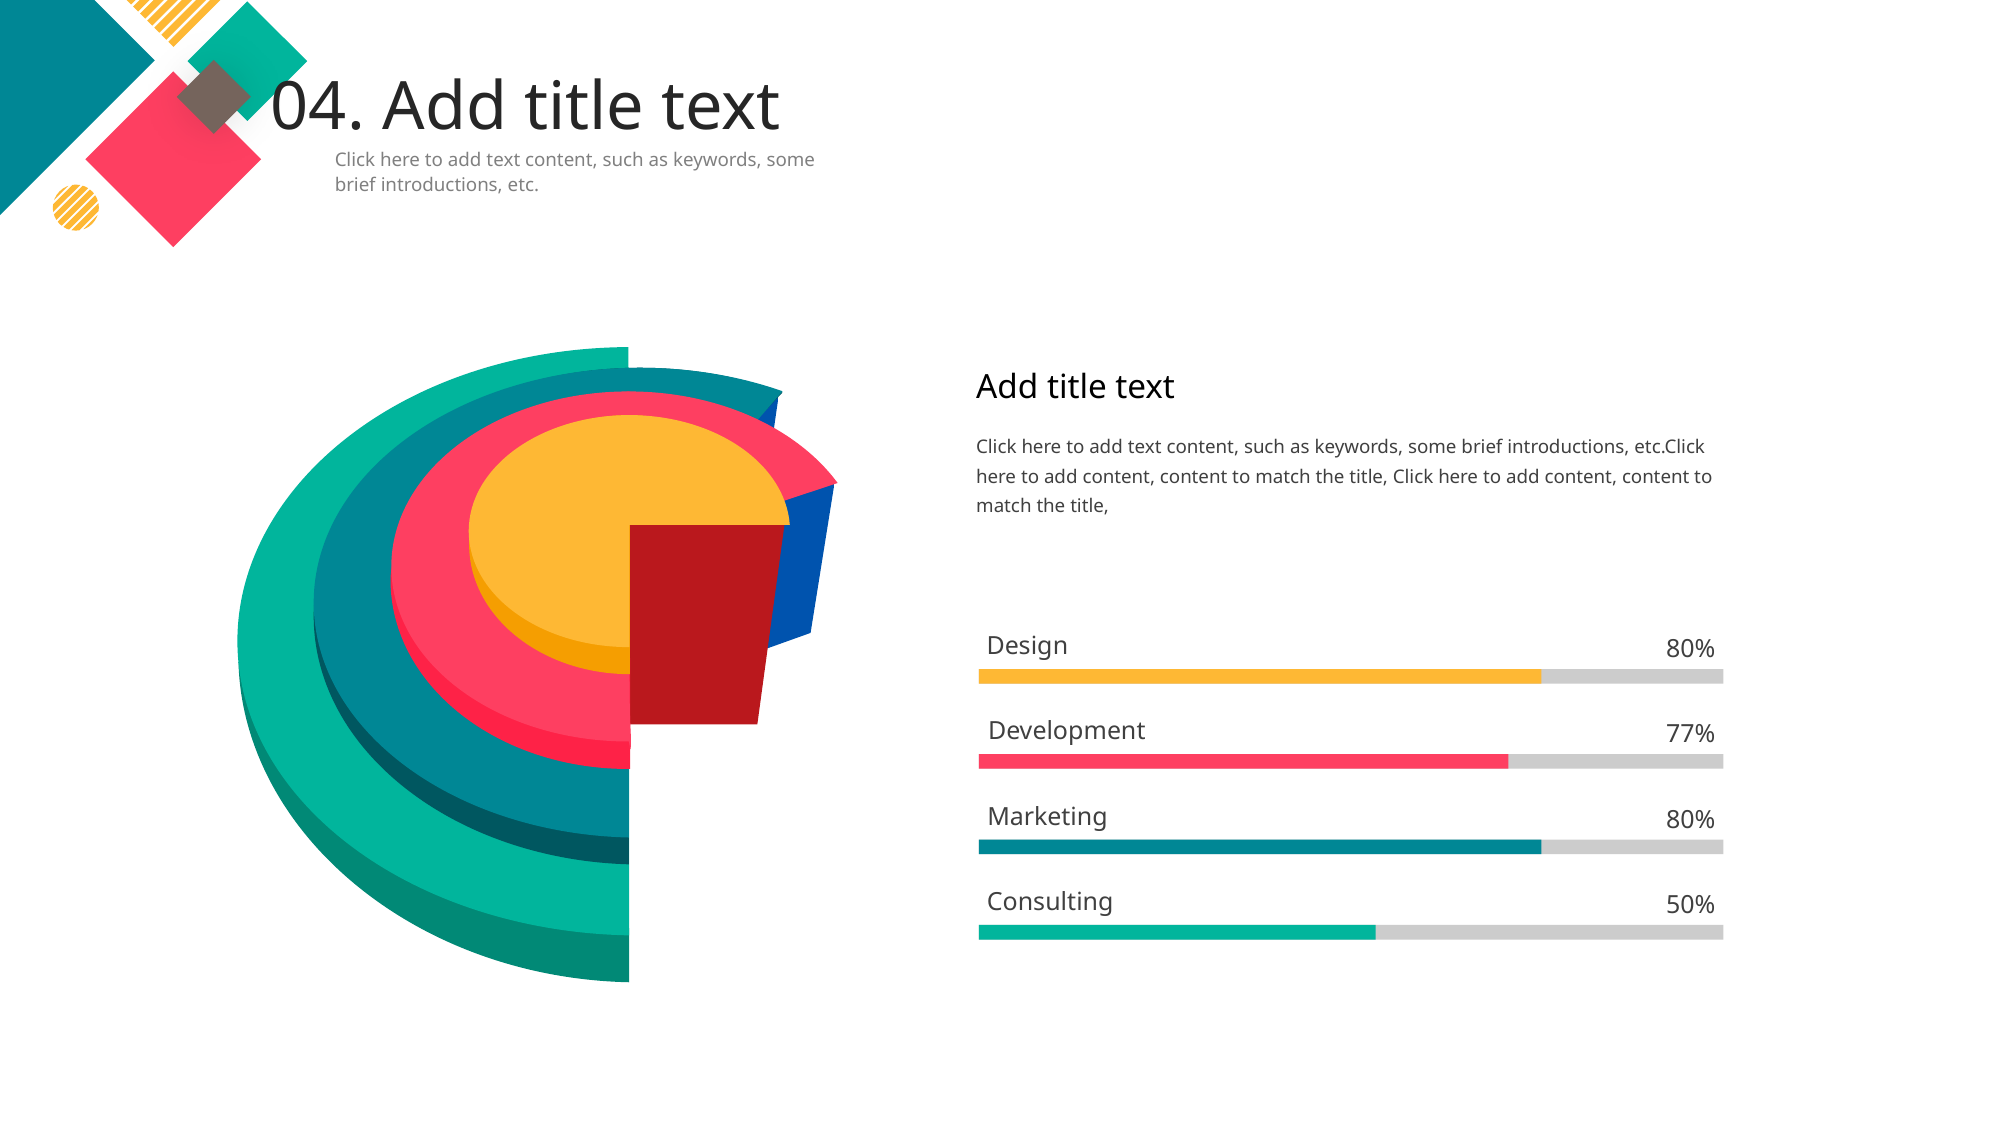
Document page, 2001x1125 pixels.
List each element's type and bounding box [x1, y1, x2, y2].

text_box [970, 621, 1732, 940]
text_box [0, 0, 308, 248]
text_box [237, 347, 838, 983]
text_box [961, 358, 1730, 522]
text_box [243, 55, 875, 204]
